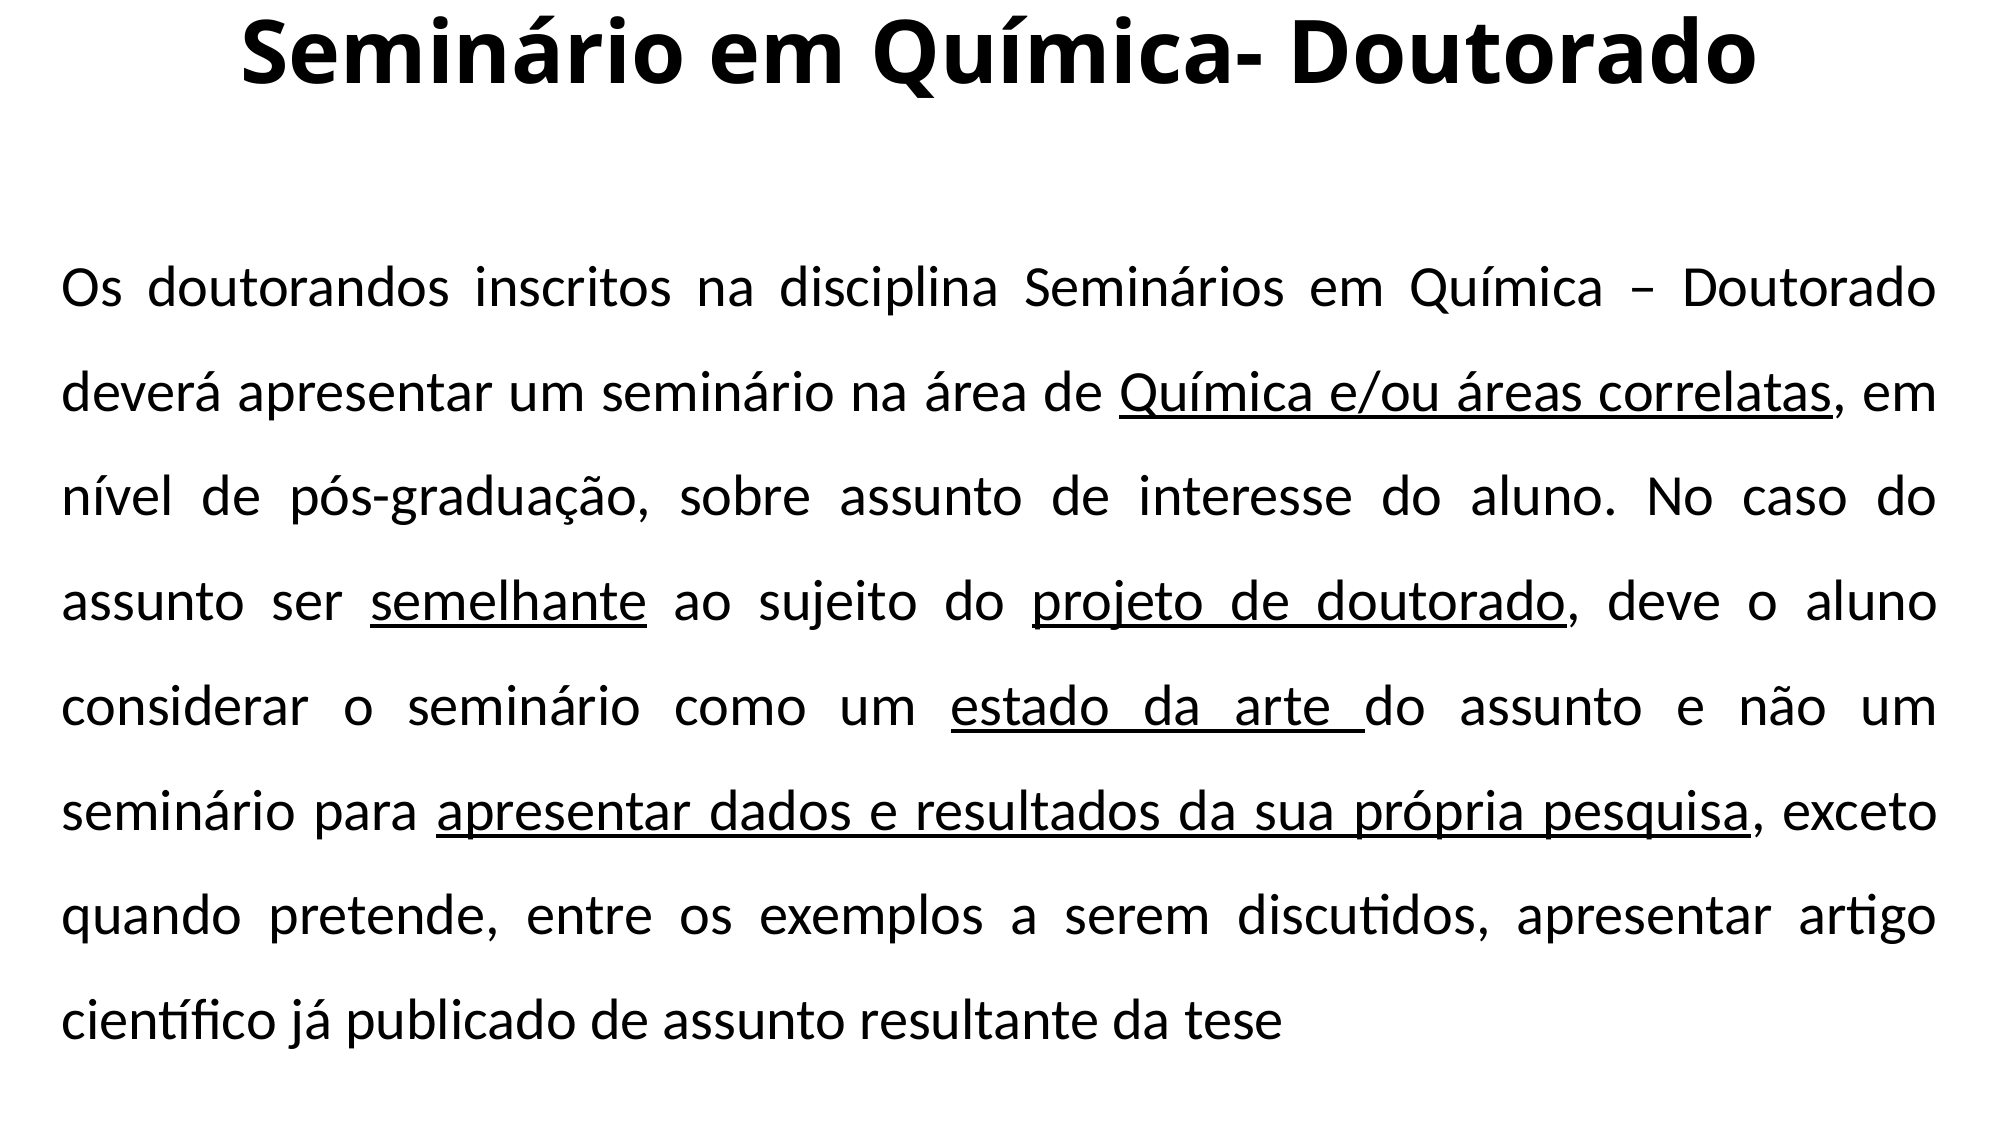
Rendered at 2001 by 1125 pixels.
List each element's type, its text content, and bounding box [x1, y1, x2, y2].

title Seminário em Química- Doutorado [46, 0, 1954, 111]
list Os doutorandos inscritos na disciplina Seminários em Química – Doutorado deverá apresentar um seminário na área de Química e/ou áreas correlatas, em nível de pós-graduação, sobre assunto de interesse do aluno. No caso do assunto ser semelhante ao sujeito do projeto de doutorado, deve o aluno considerar o seminário como um estado da arte do assunto e não um seminário para apresentar dados e resultados da sua própria pesquisa, exceto quando pretende, entre os exemplos a serem discutidos, apresentar artigo científico já publicado de assunto resultante da tese [46, 205, 1954, 1096]
